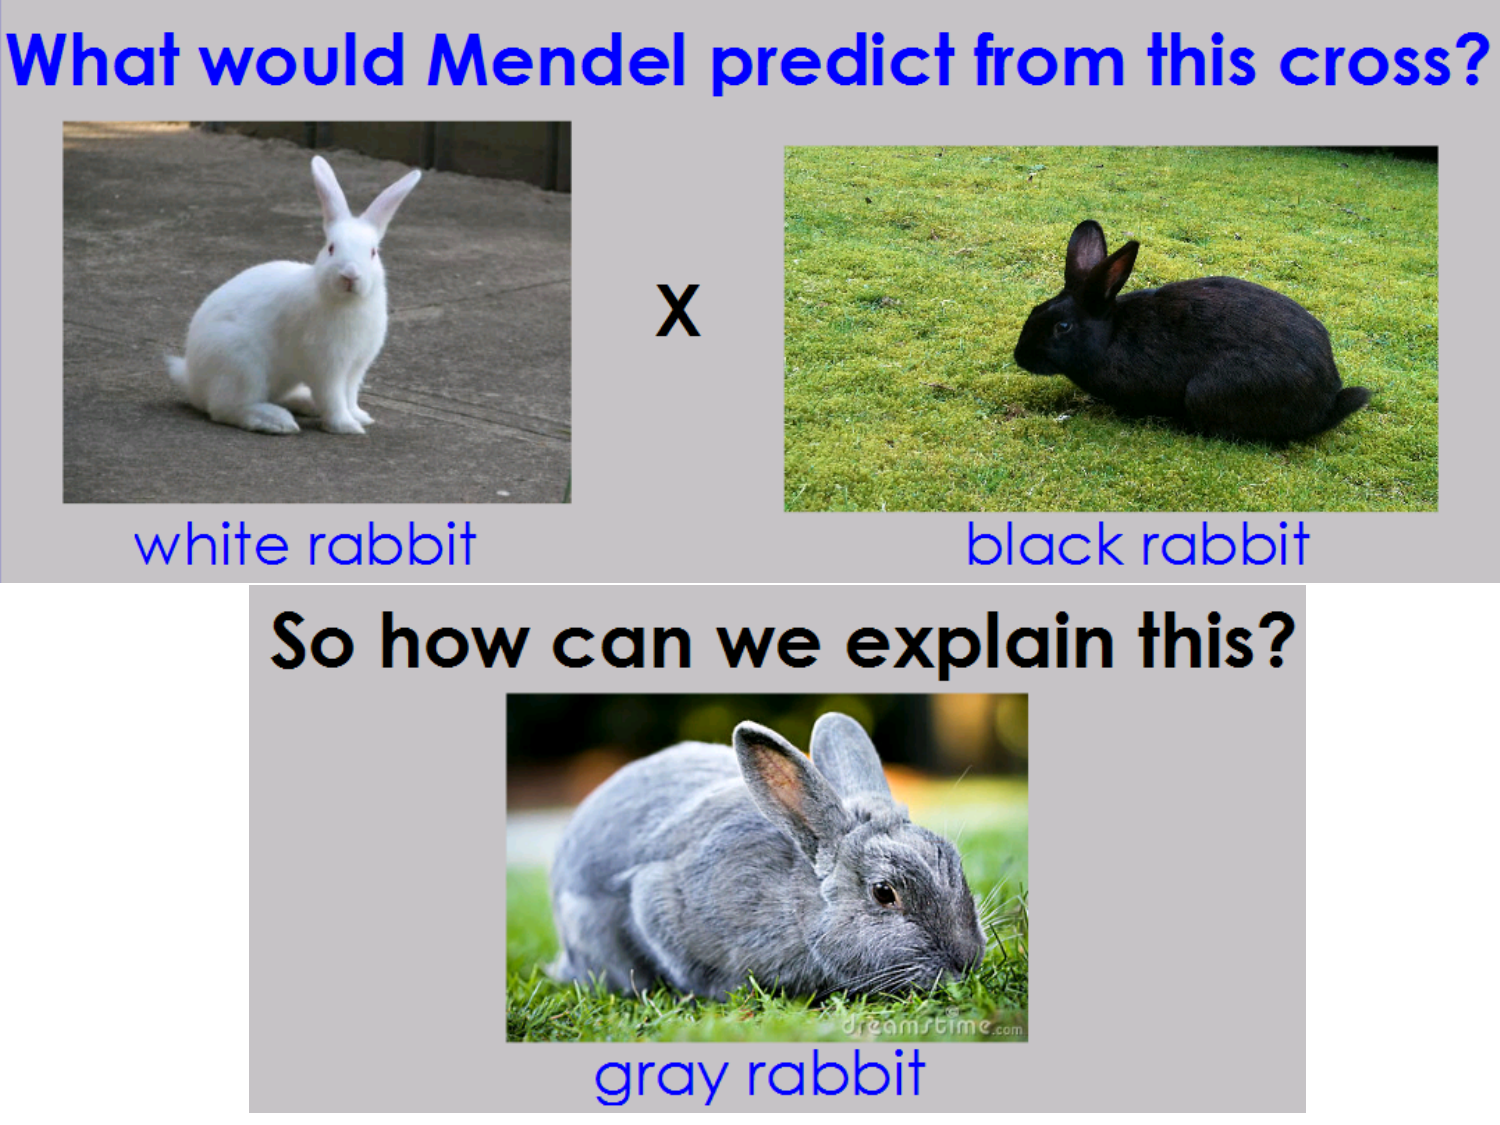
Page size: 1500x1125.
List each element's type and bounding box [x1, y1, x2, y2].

picture [249, 585, 1307, 1113]
picture [0, 0, 1500, 584]
